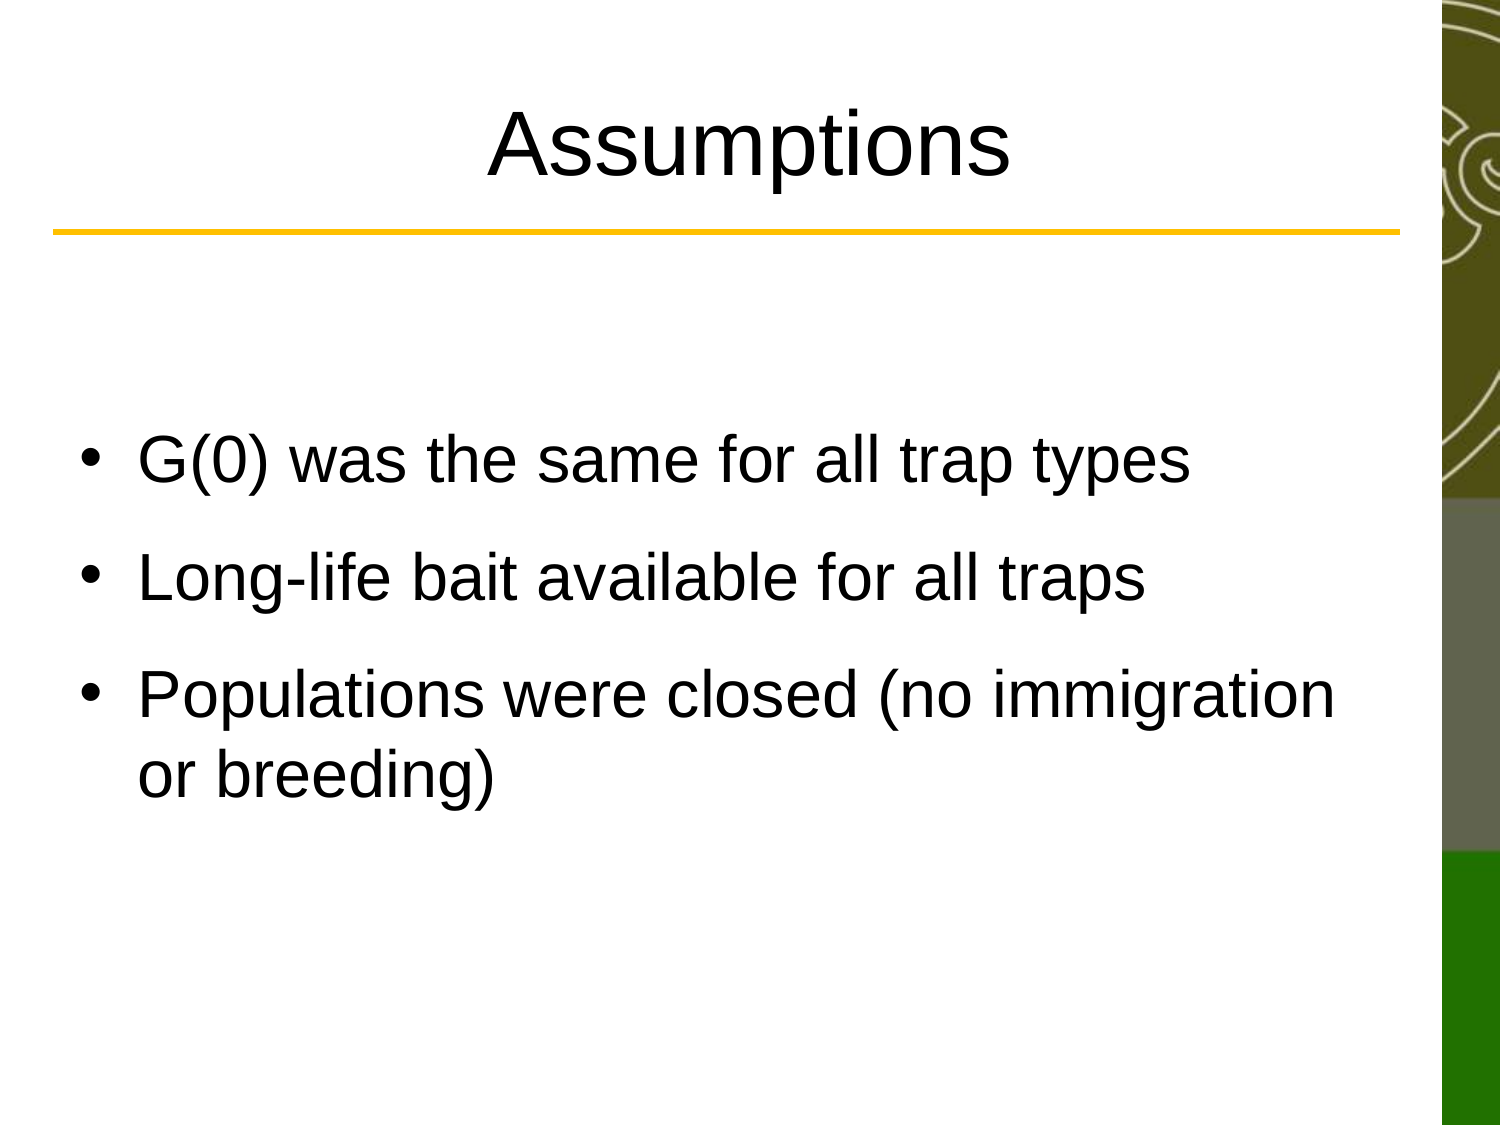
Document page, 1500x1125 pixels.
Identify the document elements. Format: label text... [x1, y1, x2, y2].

title Assumptions [74, 44, 1426, 233]
text_box G(0) was the same for all trap types Long-life bait available for all traps Populations were closed (no immigration or breeding) [64, 408, 1376, 819]
picture [1442, 0, 1500, 1125]
